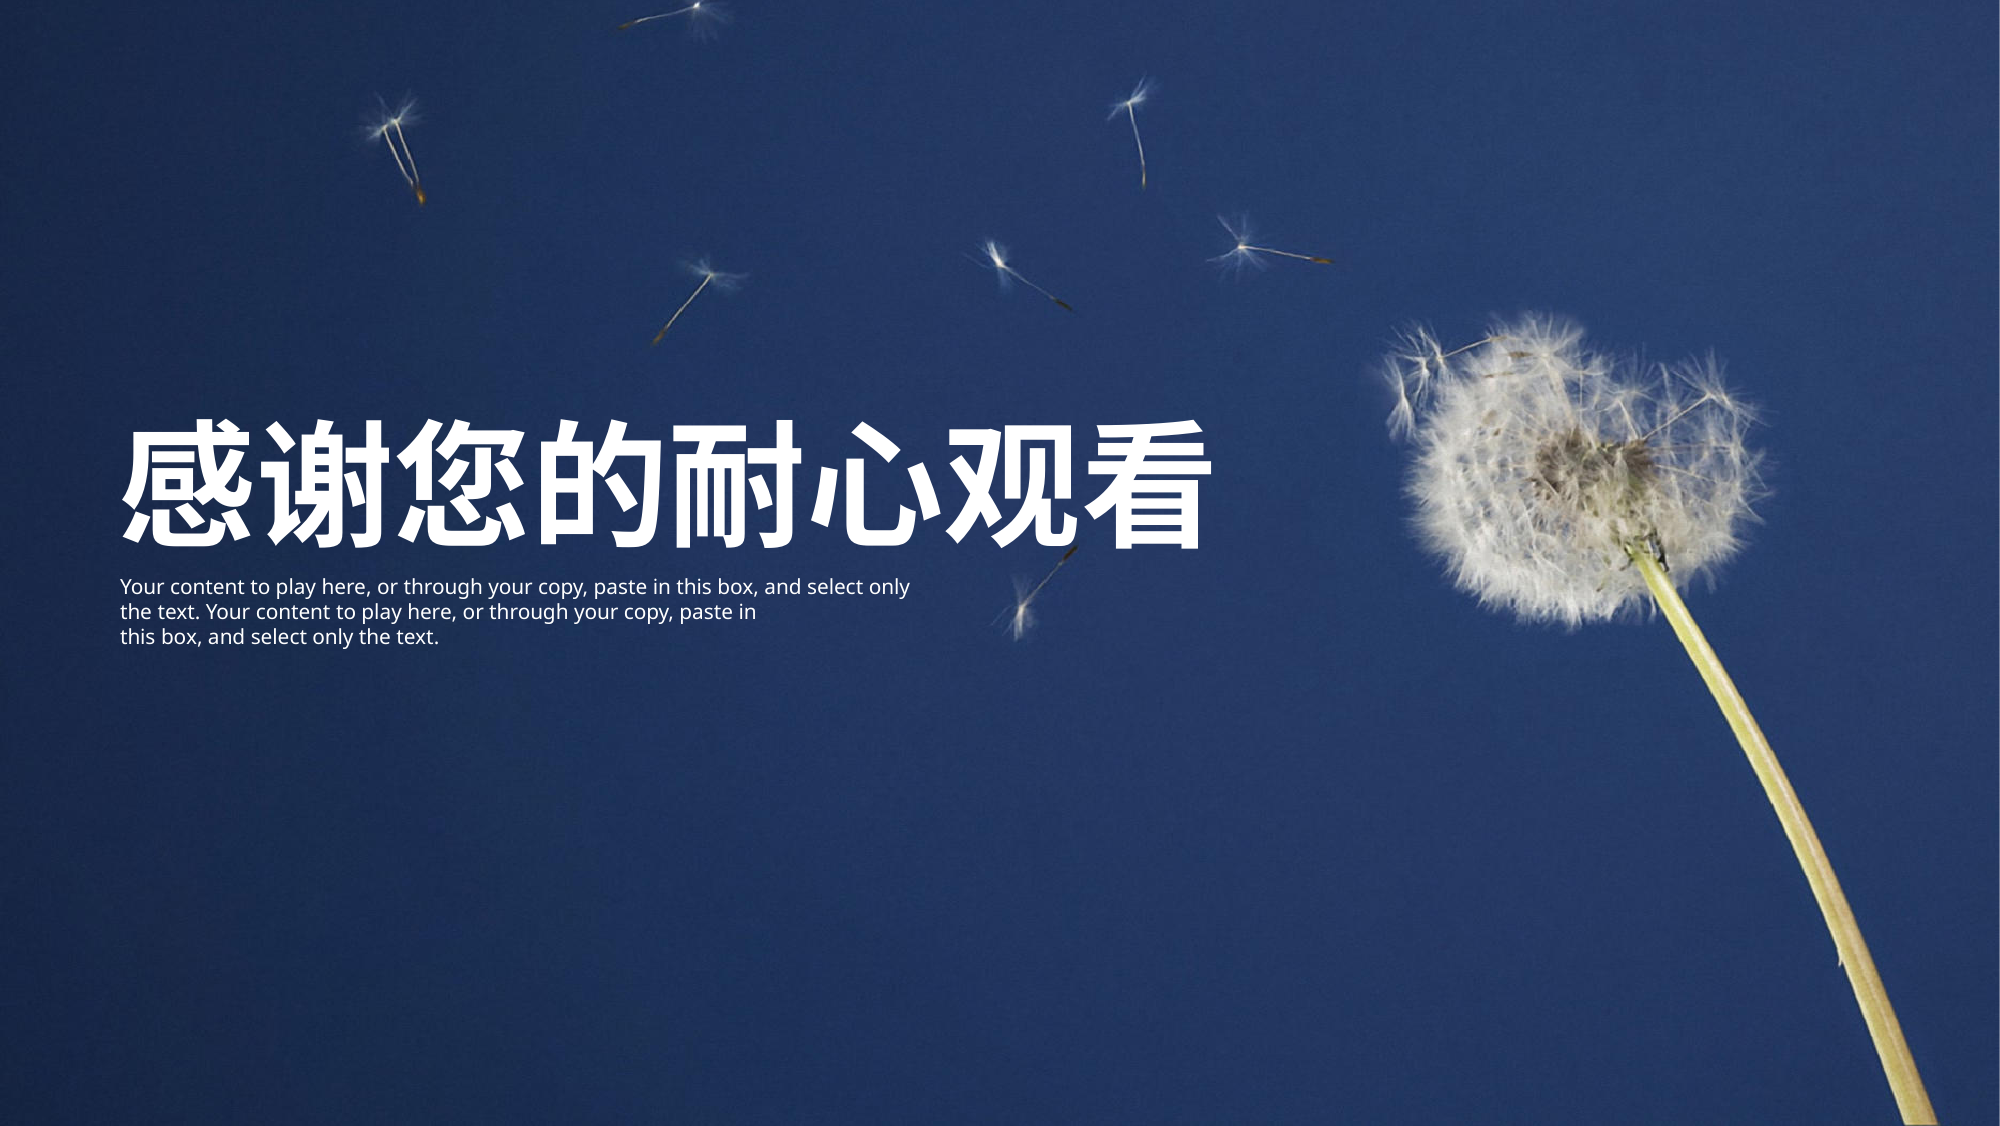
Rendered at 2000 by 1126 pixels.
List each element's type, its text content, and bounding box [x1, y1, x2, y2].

text_box Your content to play here, or through your copy, paste in this box, and select only the text. Your content to play here, or through your copy, paste in this box, and select only the text. [105, 566, 1003, 656]
text_box 感谢您的耐心观看 [98, 389, 1240, 574]
picture [0, 0, 2000, 1126]
